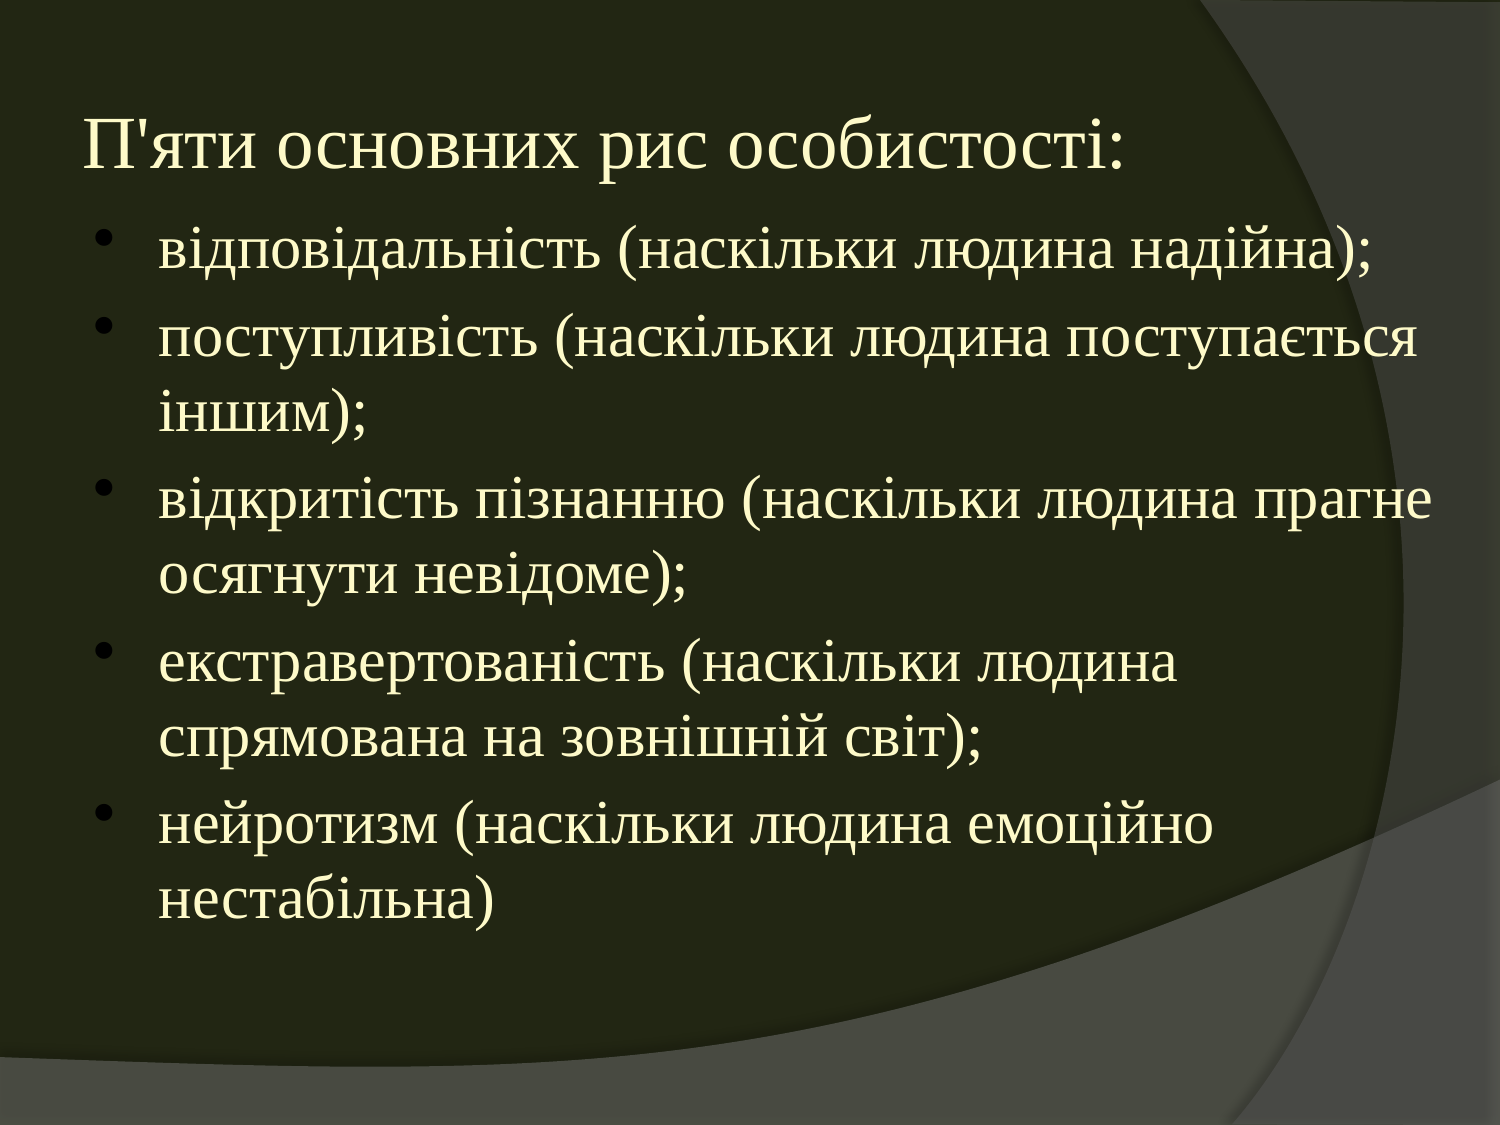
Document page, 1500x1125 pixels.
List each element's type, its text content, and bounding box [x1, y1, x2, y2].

list відповідальність (наскільки людина надійна); поступливість (наскільки людина поступається іншим); відкритість пізнанню (наскільки людина прагне осягнути невідоме); екстравертованість (наскільки людина спрямована на зовнішній світ); нейротизм (наскільки людина емоційно нестабільна) [75, 199, 1465, 1005]
title П'яти основних рис особистості: [75, 45, 1300, 199]
